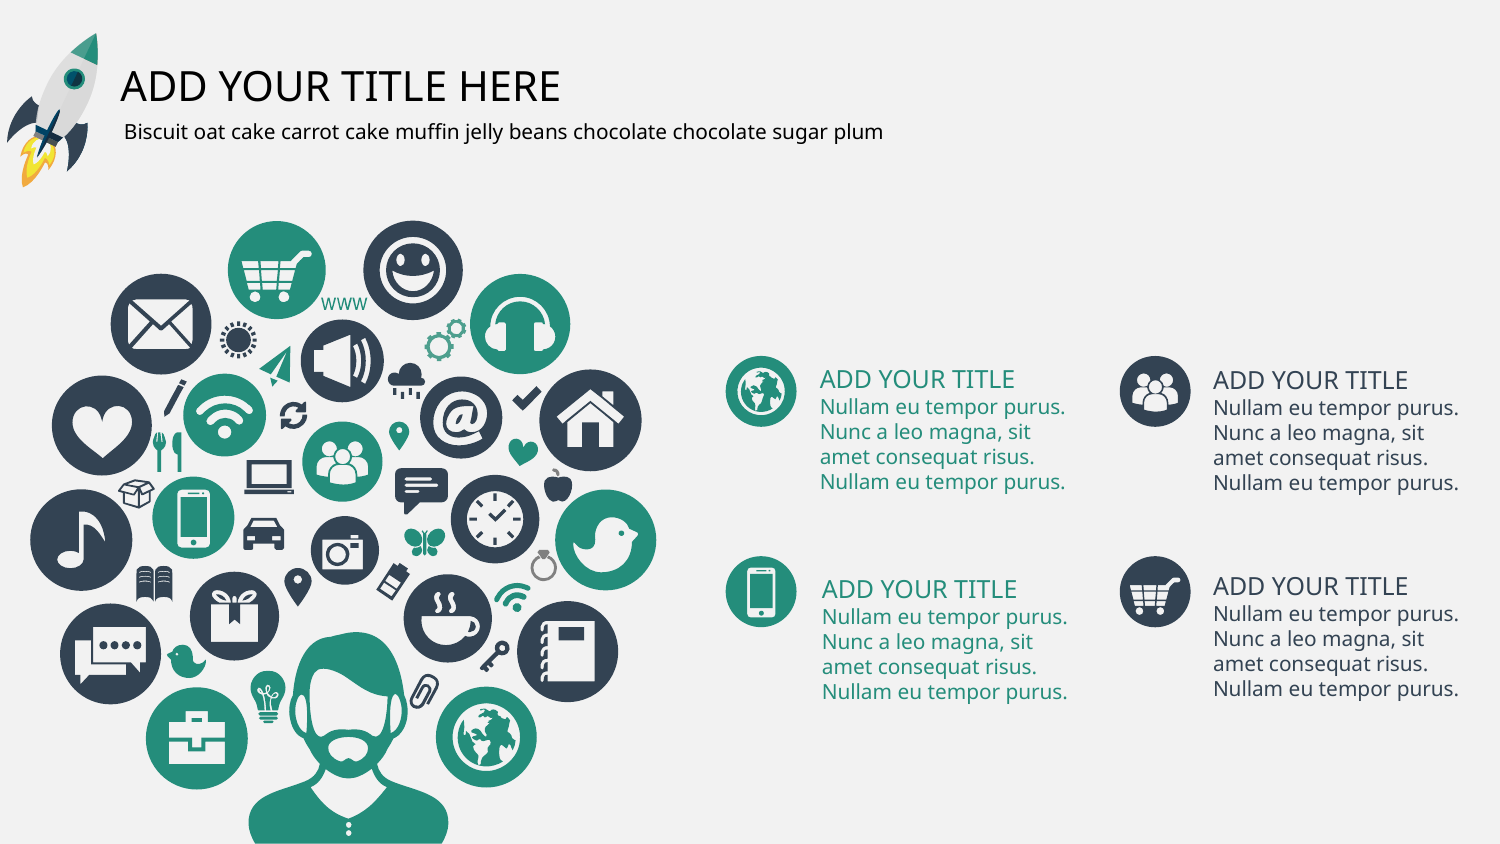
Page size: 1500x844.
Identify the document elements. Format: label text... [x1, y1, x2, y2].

text_box ADD YOUR TITLE Nullam eu tempor purus. Nunc a leo magna, sit amet consequat risus. Nullam eu tempor purus. [1205, 360, 1470, 499]
text_box ADD YOUR TITLE Nullam eu tempor purus. Nunc a leo magna, sit amet consequat risus. Nullam eu tempor purus. [812, 359, 1076, 498]
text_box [189, 571, 280, 661]
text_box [244, 460, 294, 495]
text_box [118, 479, 152, 509]
text_box [227, 221, 326, 320]
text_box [220, 321, 257, 359]
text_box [152, 476, 235, 559]
text_box [376, 563, 411, 601]
text_box [30, 489, 133, 591]
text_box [450, 474, 540, 564]
text_box [284, 567, 311, 607]
text_box [259, 345, 291, 383]
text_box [420, 376, 503, 459]
text_box [270, 377, 278, 387]
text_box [164, 379, 187, 417]
text_box [51, 375, 152, 476]
text_box ADD YOUR TITLE Nullam eu tempor purus. Nunc a leo magna, sit amet consequat risus. Nullam eu tempor purus. [814, 570, 1078, 708]
text_box [409, 673, 439, 709]
text_box [388, 421, 410, 451]
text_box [725, 355, 797, 427]
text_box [321, 297, 368, 310]
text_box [530, 549, 557, 582]
text_box [302, 421, 383, 502]
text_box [387, 362, 426, 399]
text_box ADD YOUR TITLE Nullam eu tempor purus. Nunc a leo magna, sit amet consequat risus. Nullam eu tempor purus. [1205, 566, 1470, 705]
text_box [555, 489, 657, 591]
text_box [244, 670, 291, 723]
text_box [424, 318, 467, 362]
text_box [243, 517, 285, 550]
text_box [517, 601, 619, 703]
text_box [145, 687, 248, 790]
text_box [183, 373, 267, 457]
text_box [435, 686, 537, 788]
text_box [544, 476, 573, 502]
text_box [110, 273, 212, 375]
text_box [470, 273, 571, 375]
text_box [552, 468, 560, 477]
text_box [512, 386, 542, 411]
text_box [725, 556, 797, 628]
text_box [279, 400, 308, 431]
text_box [1119, 355, 1191, 427]
text_box [1119, 556, 1191, 628]
text_box [300, 319, 384, 403]
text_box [60, 603, 162, 705]
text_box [152, 432, 182, 472]
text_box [310, 516, 379, 585]
text_box [248, 632, 449, 844]
text_box [479, 640, 510, 673]
text_box [539, 369, 642, 472]
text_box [402, 528, 447, 557]
text_box [508, 438, 538, 467]
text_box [493, 579, 531, 613]
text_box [403, 574, 492, 663]
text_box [363, 220, 463, 321]
text_box [395, 468, 448, 515]
text_box [166, 644, 206, 679]
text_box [136, 565, 173, 603]
